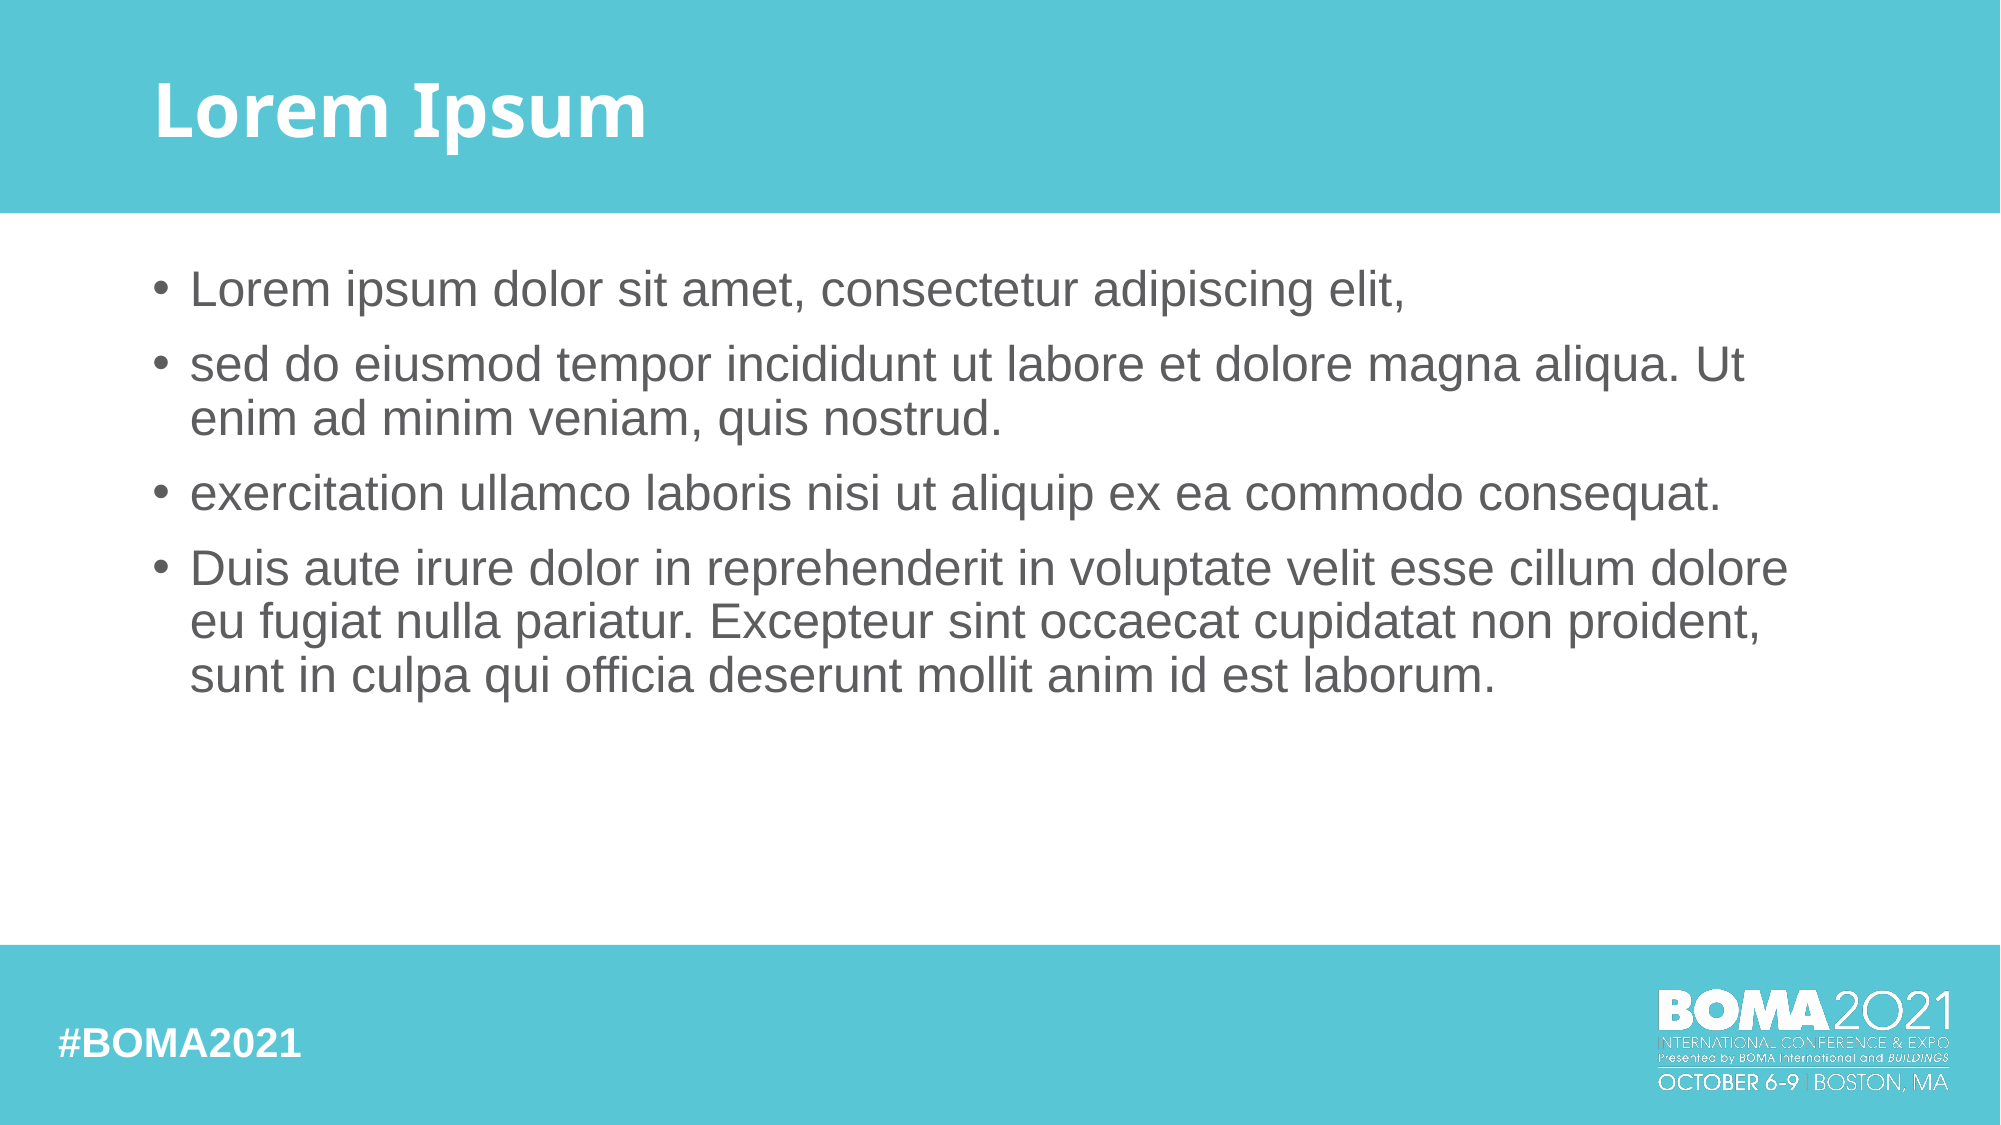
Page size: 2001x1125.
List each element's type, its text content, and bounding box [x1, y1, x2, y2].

picture [1658, 989, 1949, 1092]
title Lorem Ipsum [137, 64, 1863, 162]
list Lorem ipsum dolor sit amet, consectetur adipiscing elit, sed do eiusmod tempor incididunt ut labore et dolore magna aliqua. Ut enim ad minim veniam, quis nostrud. exercitation ullamco laboris nisi ut aliquip ex ea commodo consequat. Duis aute irure dolor in reprehenderit in voluptate velit esse cillum dolore eu fugiat nulla pariatur. Excepteur sint occaecat cupidatat non proident, sunt in culpa qui officia deserunt mollit anim id est laborum. [137, 255, 1863, 908]
